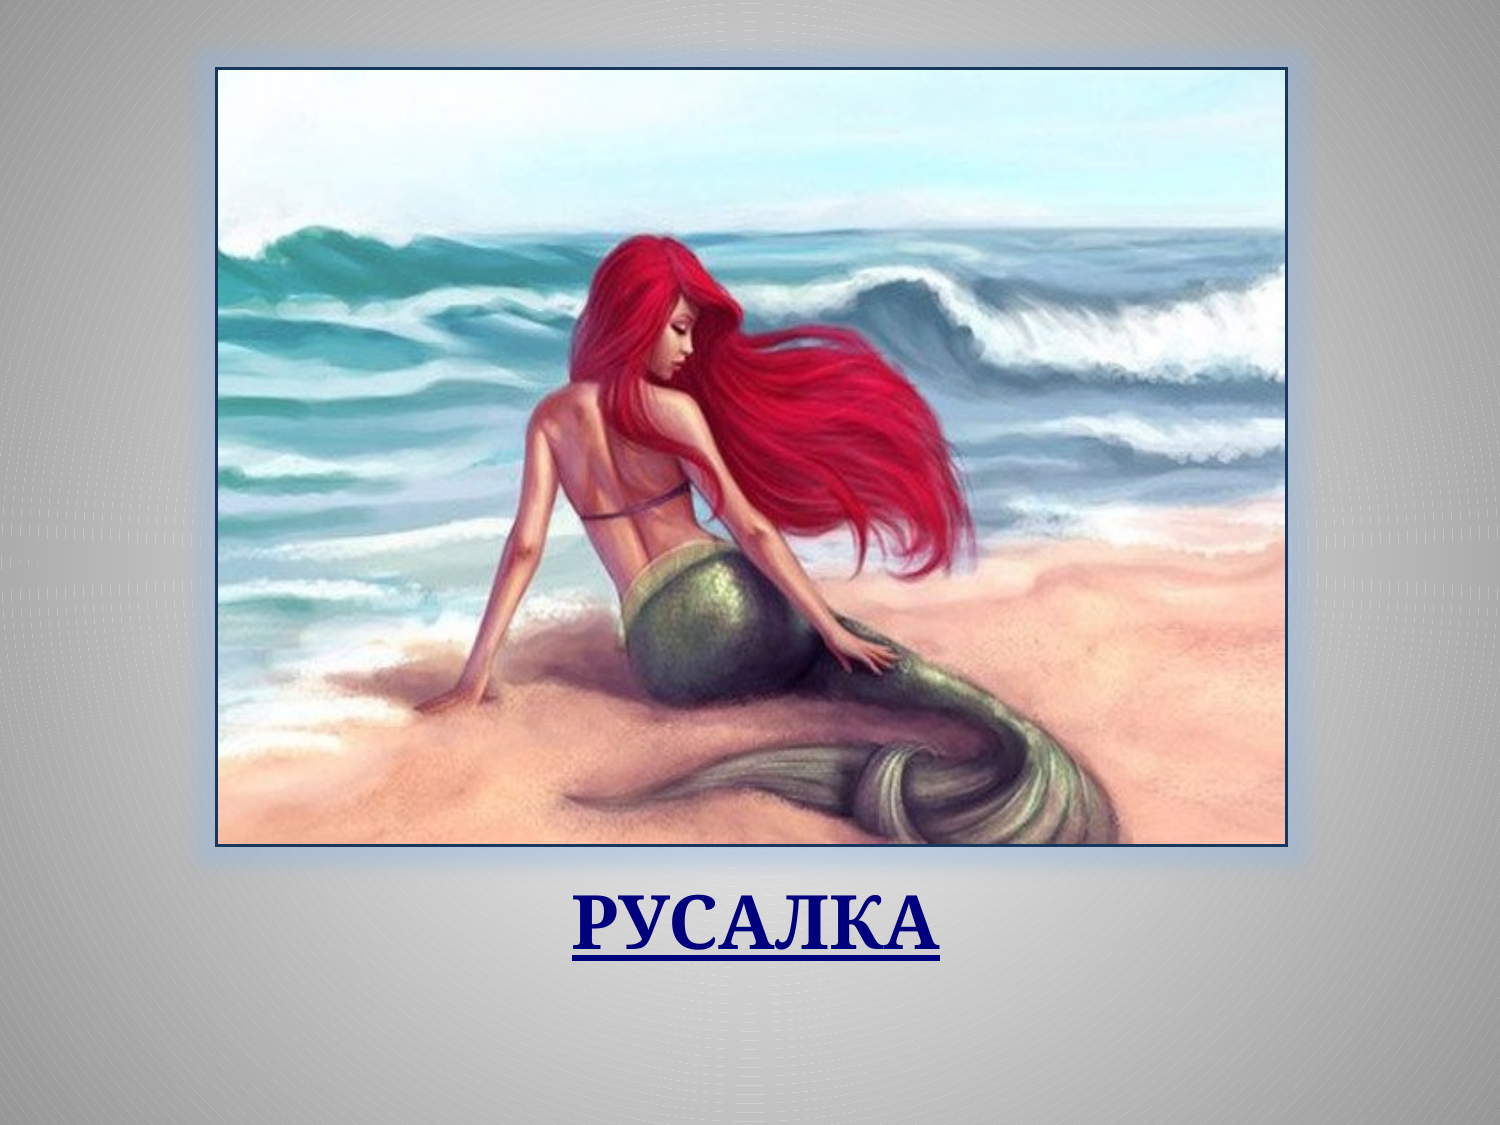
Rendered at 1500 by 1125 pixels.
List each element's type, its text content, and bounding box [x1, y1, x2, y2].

text_box РУСАЛКА [445, 878, 1067, 985]
picture [218, 70, 1286, 844]
